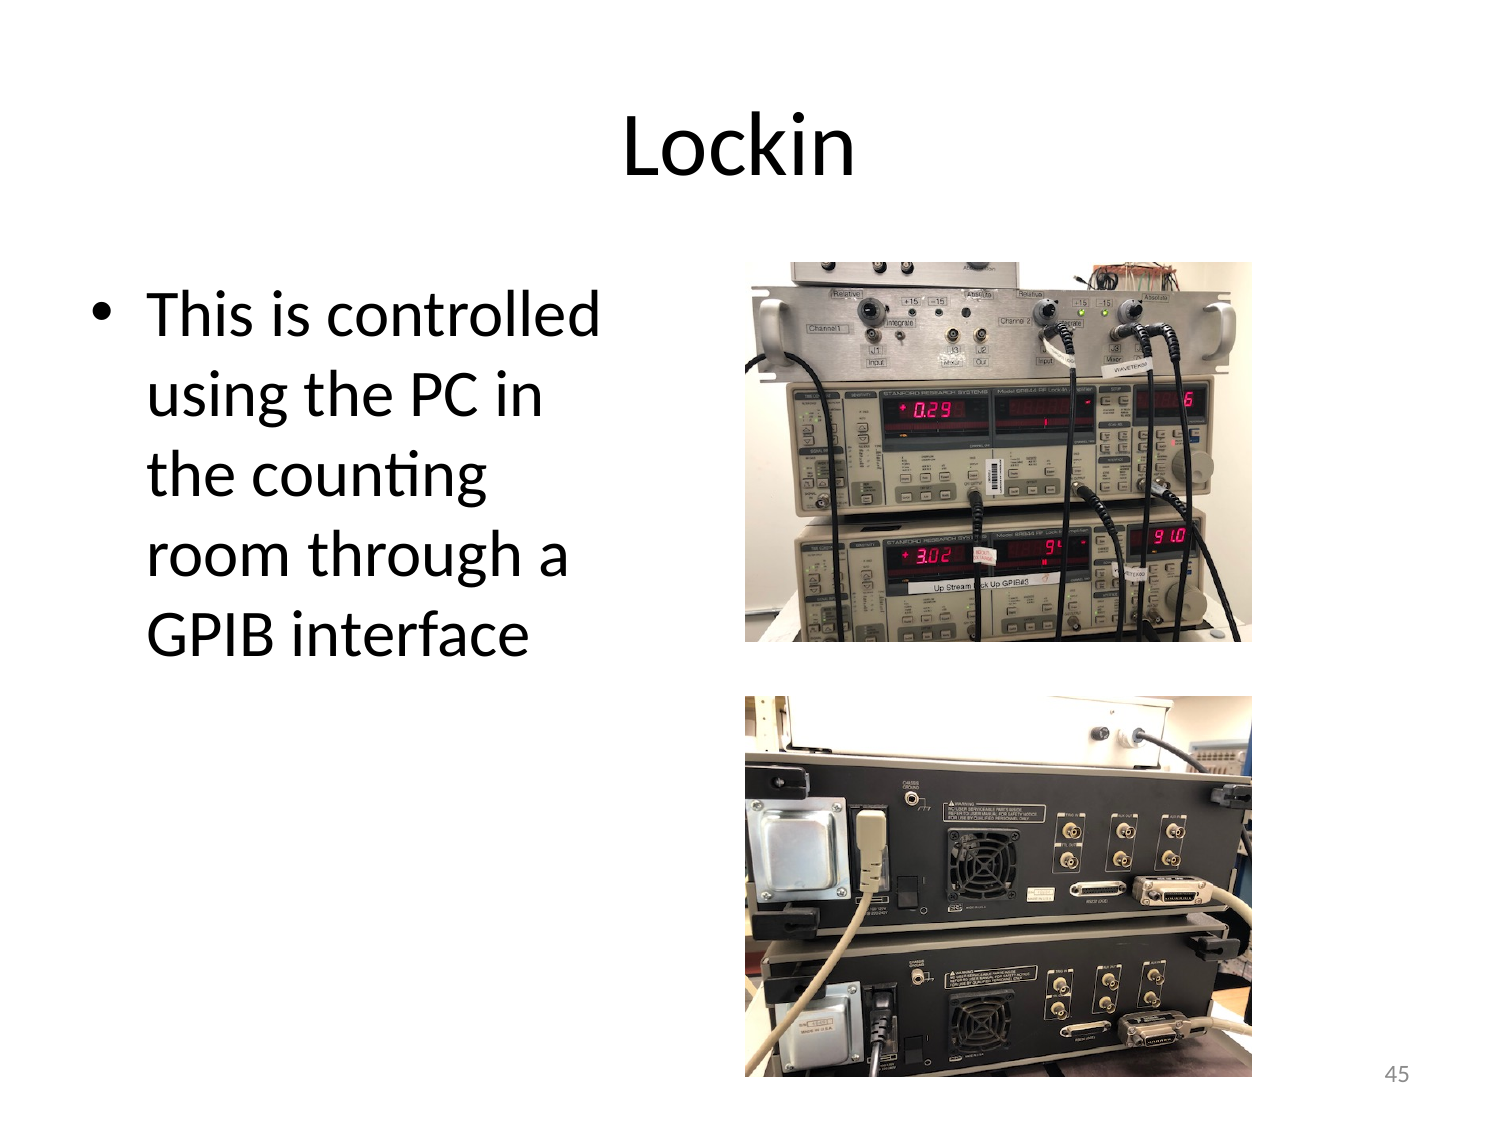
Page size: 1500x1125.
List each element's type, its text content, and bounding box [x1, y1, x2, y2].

slide_number 45 [1074, 1042, 1425, 1103]
title Lockin [75, 45, 1425, 233]
picture [745, 262, 1252, 643]
list This is controlled using the PC in the counting room through a GPIB interface [75, 262, 659, 1005]
picture [745, 696, 1252, 1077]
